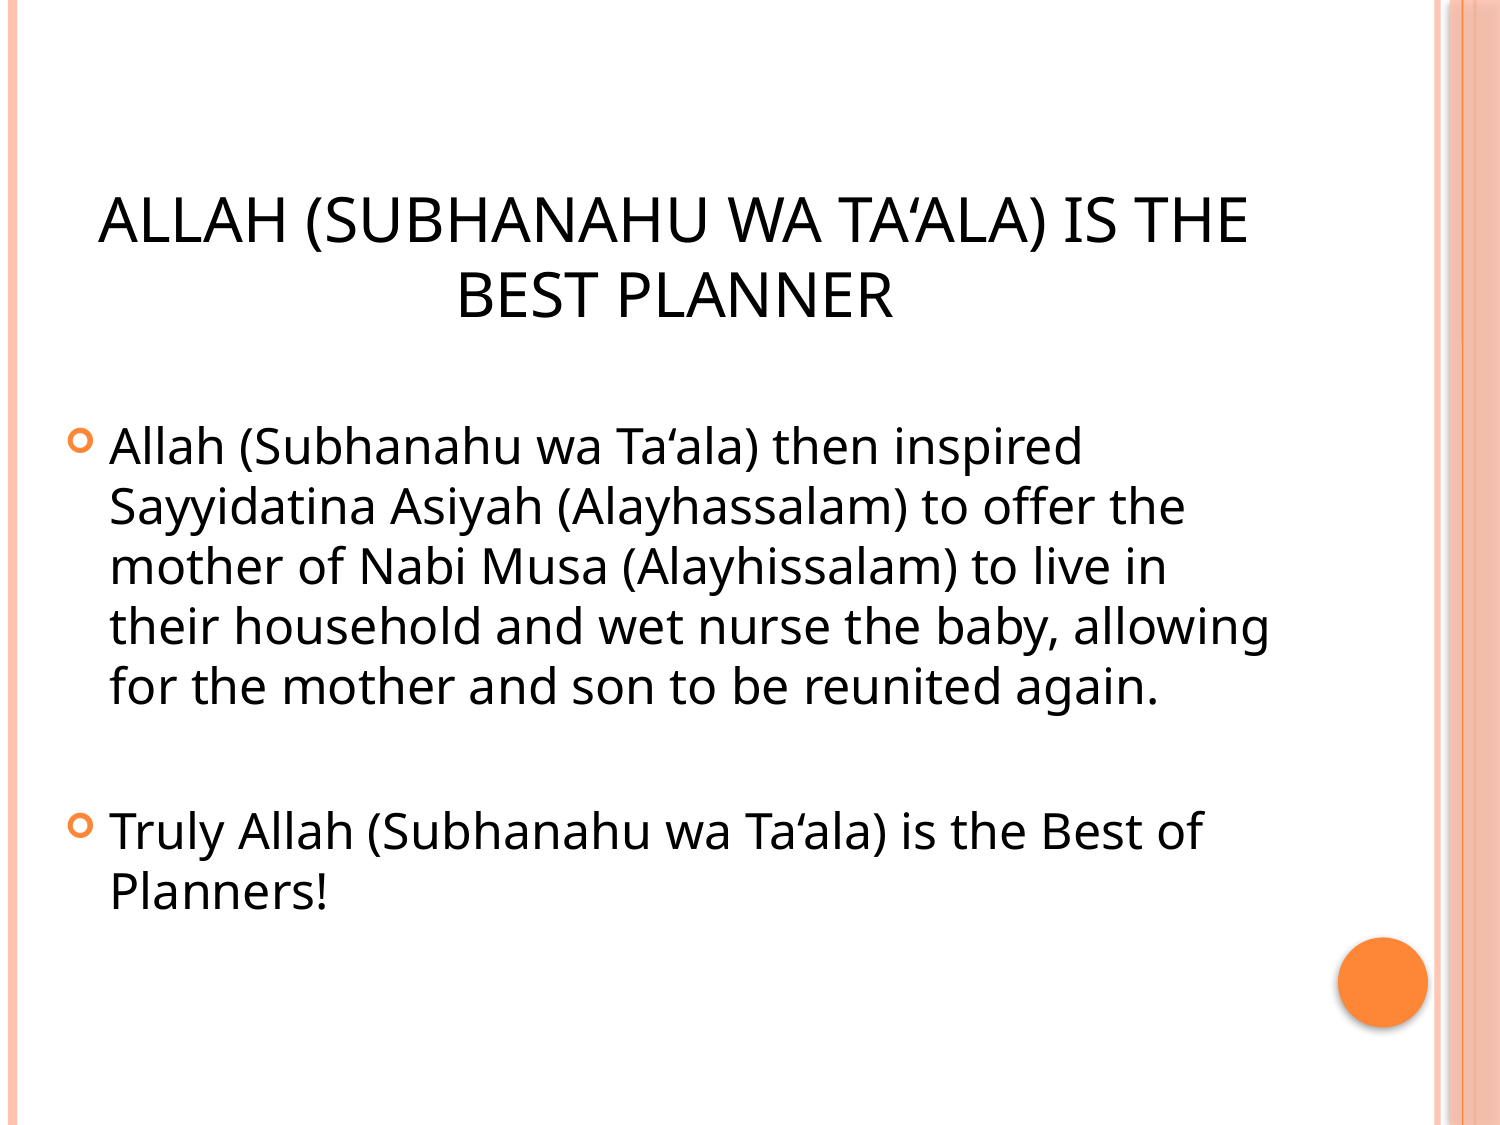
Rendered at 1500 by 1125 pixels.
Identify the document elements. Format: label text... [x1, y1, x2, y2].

list ALLAH (SUBHANAHU WA TA‘ALA) IS THE BEST PLANNER Allah (Subhanahu wa Ta‘ala) then inspired Sayyidatina Asiyah (Alayhassalam) to offer the mother of Nabi Musa (Alayhissalam) to live in their household and wet nurse the baby, allowing for the mother and son to be reunited again. Truly Allah (Subhanahu wa Ta‘ala) is the Best of Planners! [50, 99, 1300, 1062]
